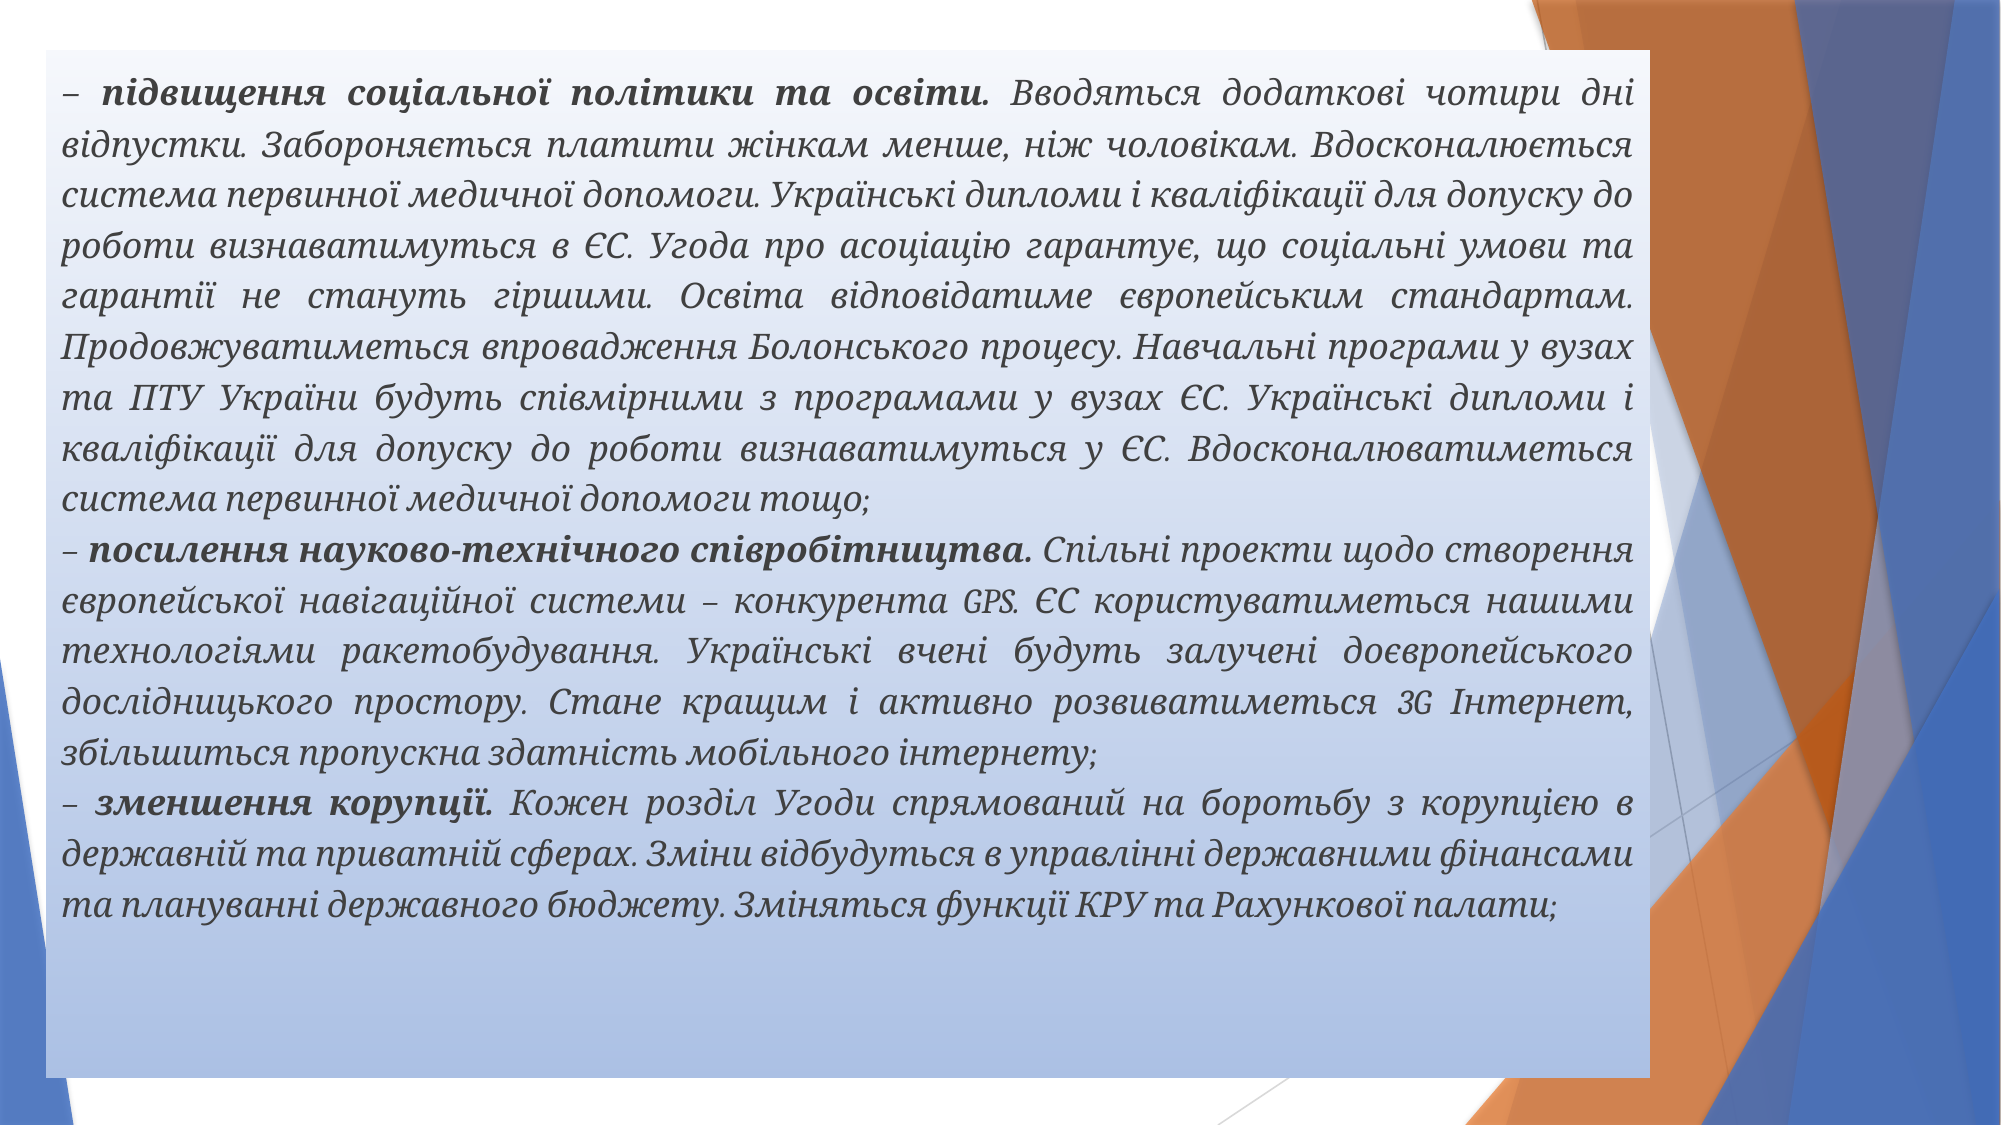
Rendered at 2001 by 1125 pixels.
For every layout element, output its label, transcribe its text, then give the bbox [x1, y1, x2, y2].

list – підвищення соціальної політики та освіти. Вводяться додаткові чотири дні відпустки. Забороняється платити жінкам менше, ніж чоловікам. Вдосконалюється система первинної медичної допомоги. Українські дипломи і кваліфікації для допуску до роботи визнаватимуться в ЄС. Угода про асоціацію гарантує, що соціальні умови та гарантії не стануть гіршими. Освіта відповідатиме європейським стандартам. Продовжуватиметься впровадження Болонського процесу. Навчальні програми у вузах та ПТУ України будуть співмірними з програмами у вузах ЄС. Українські дипломи і кваліфікації для допуску до роботи визнаватимуться у ЄС. Вдосконалюватиметься система первинної медичної допомоги тощо; – посилення науково-технічного співробітництва. Спільні проекти щодо створення європейської навігаційної системи – конкурента GPS. ЄС користуватиметься нашими технологіями ракетобудування. Українські вчені будуть залучені доєвропейського дослідницького простору. Стане кращим і активно розвиватиметься 3G Інтернет, збільшиться пропускна здатність мобільного інтернету; – зменшення корупції. Кожен розділ Угоди спрямований на боротьбу з корупцією в державній та приватній сферах. Зміни відбудуться в управлінні державними фінансами та плануванні державного бюджету. Зміняться функції КРУ та Рахункової палати; [46, 50, 1650, 1078]
